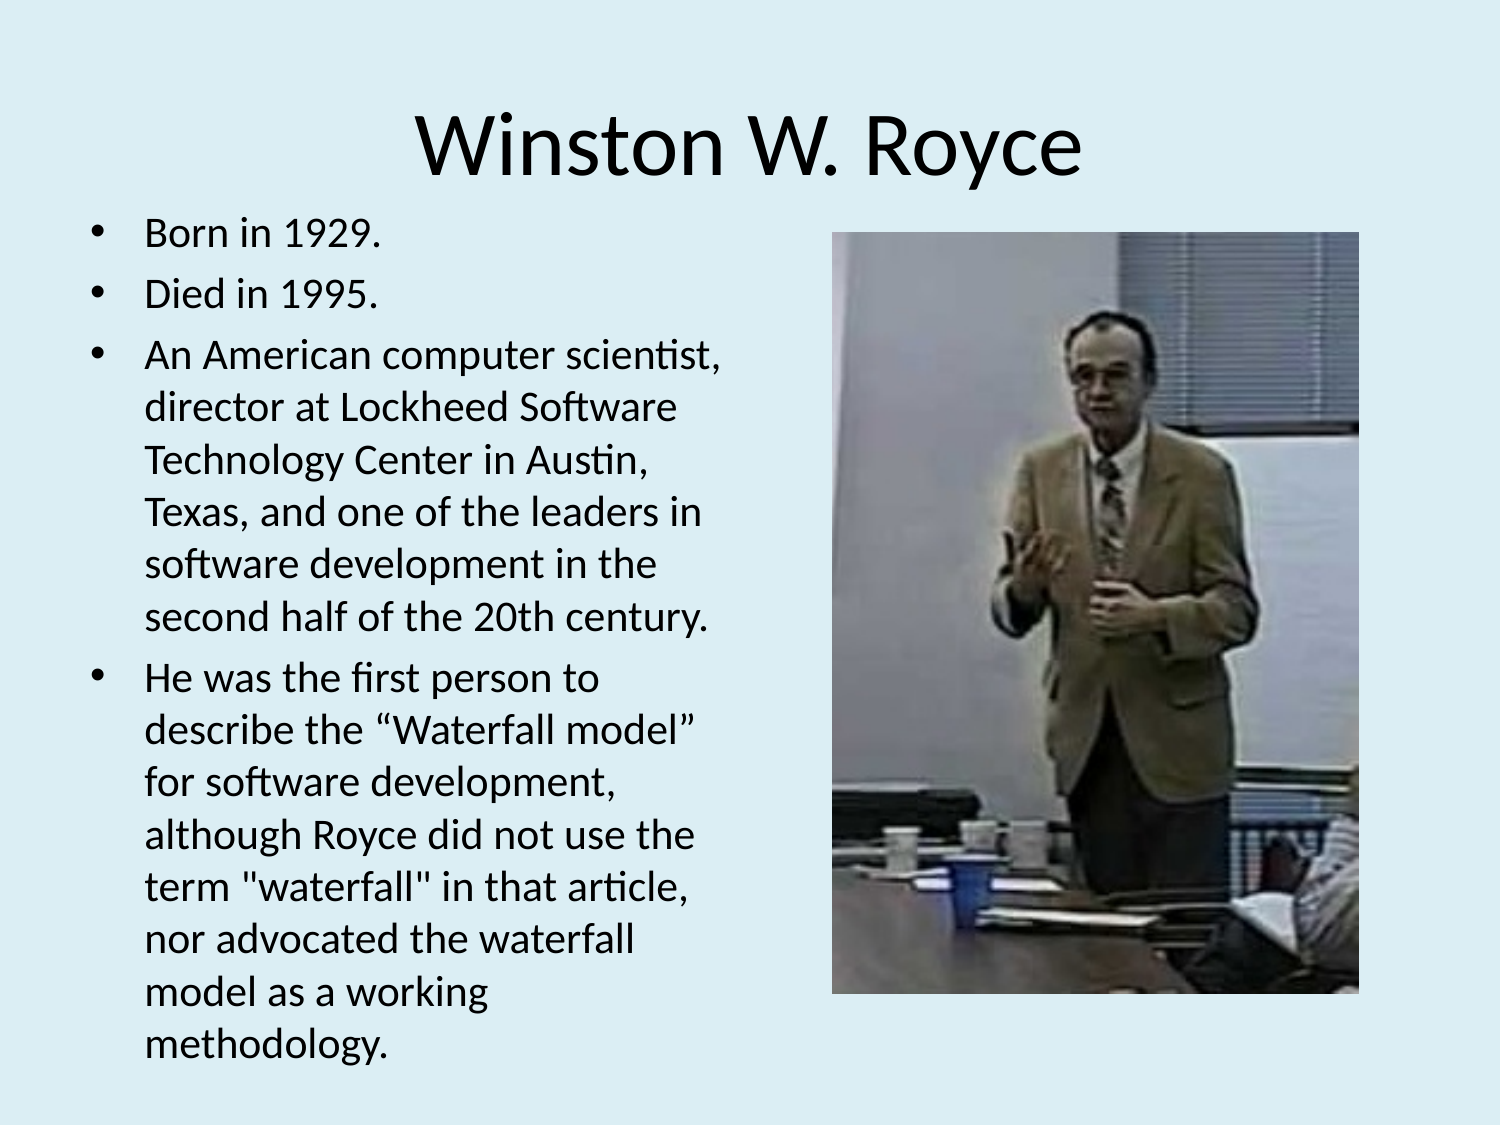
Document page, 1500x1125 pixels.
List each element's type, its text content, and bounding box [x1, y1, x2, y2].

picture [832, 232, 1360, 994]
list Born in 1929. Died in 1995. An American computer scientist, director at Lockheed Software Technology Center in Austin, Texas, and one of the leaders in software development in the second half of the 20th century. He was the first person to describe the “Waterfall model” for software development, although Royce did not use the term "waterfall" in that article, nor advocated the waterfall model as a working methodology. [75, 196, 738, 1094]
title Winston W. Royce [75, 45, 1425, 233]
